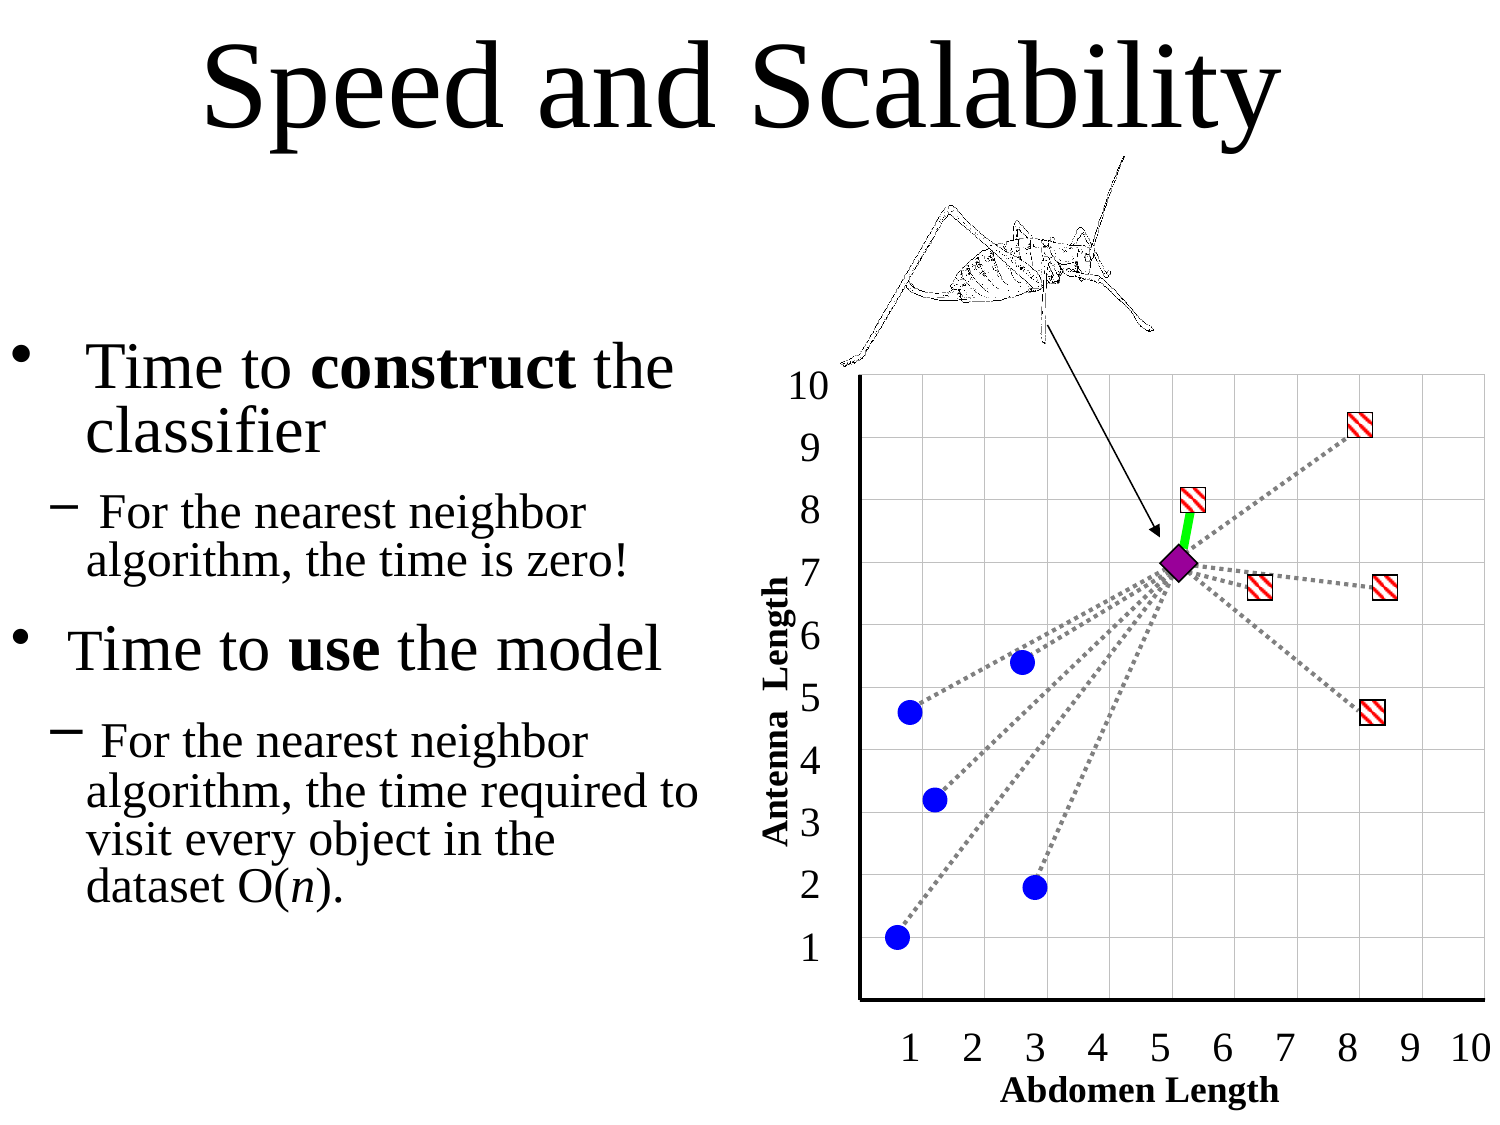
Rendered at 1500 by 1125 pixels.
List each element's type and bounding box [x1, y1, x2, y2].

text_box [184, 23, 1298, 159]
text_box [0, 330, 715, 920]
picture [830, 149, 1156, 349]
text_box [747, 349, 1500, 1118]
